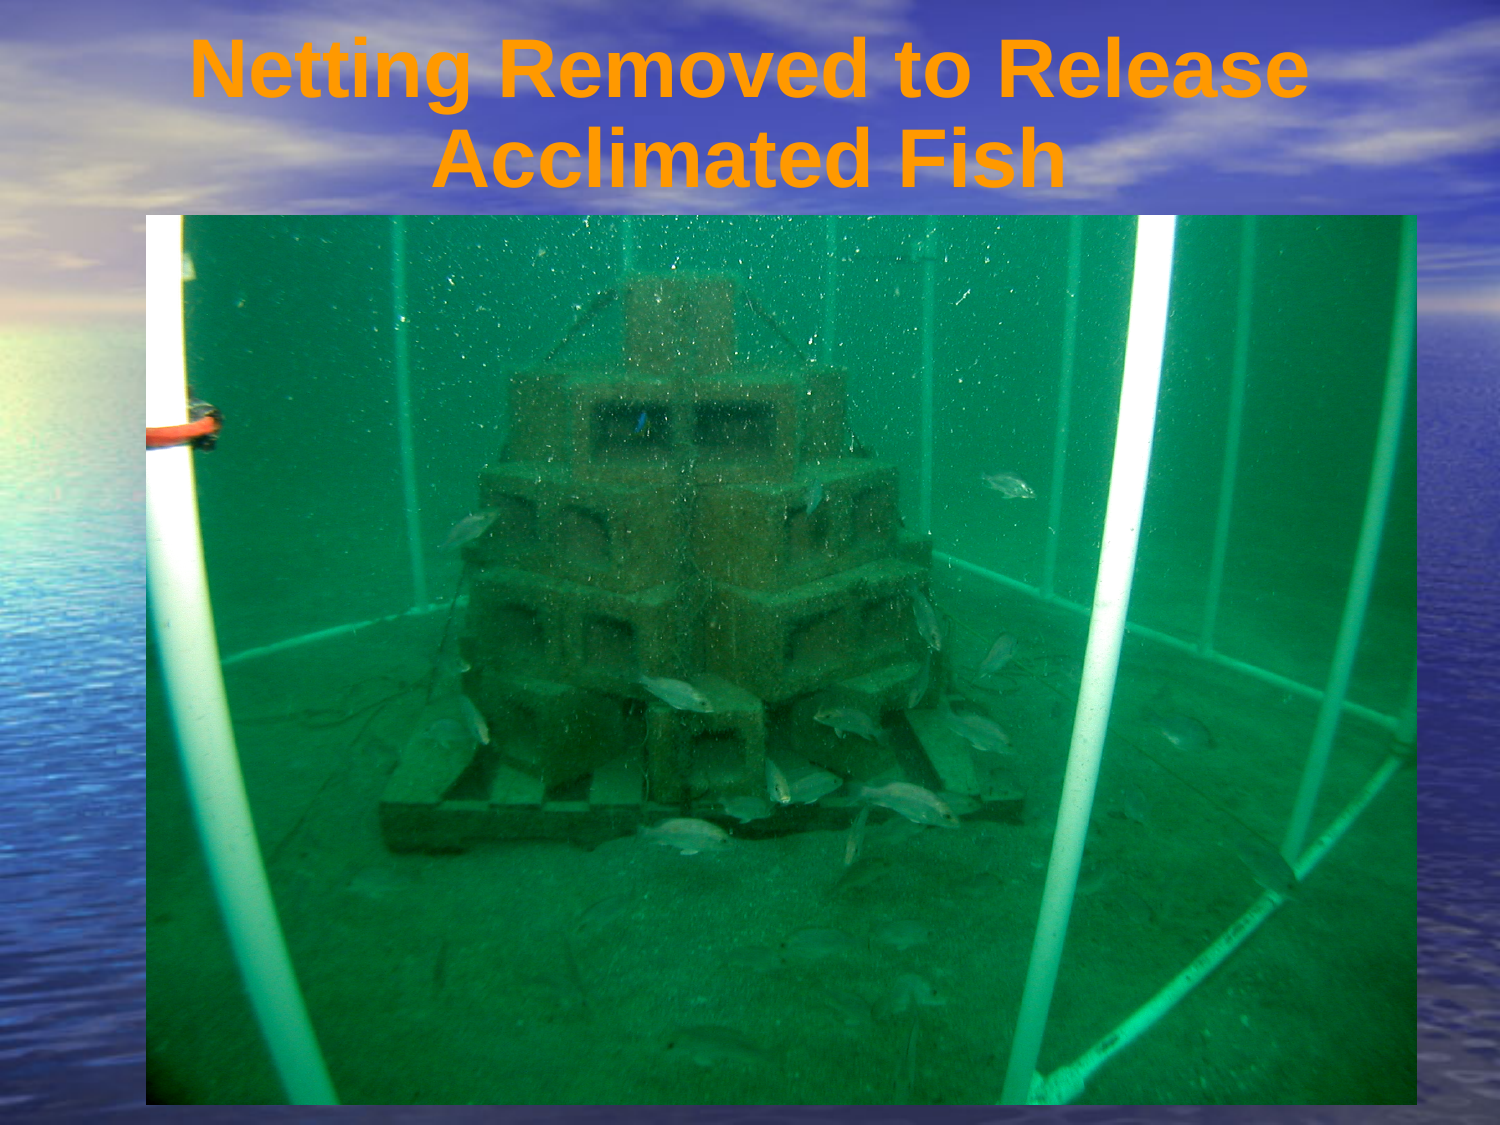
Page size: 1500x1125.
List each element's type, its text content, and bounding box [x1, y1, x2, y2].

picture [0, 0, 1500, 1125]
title Netting Removed to Release Acclimated Fish [24, 21, 1476, 210]
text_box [145, 215, 1418, 1105]
